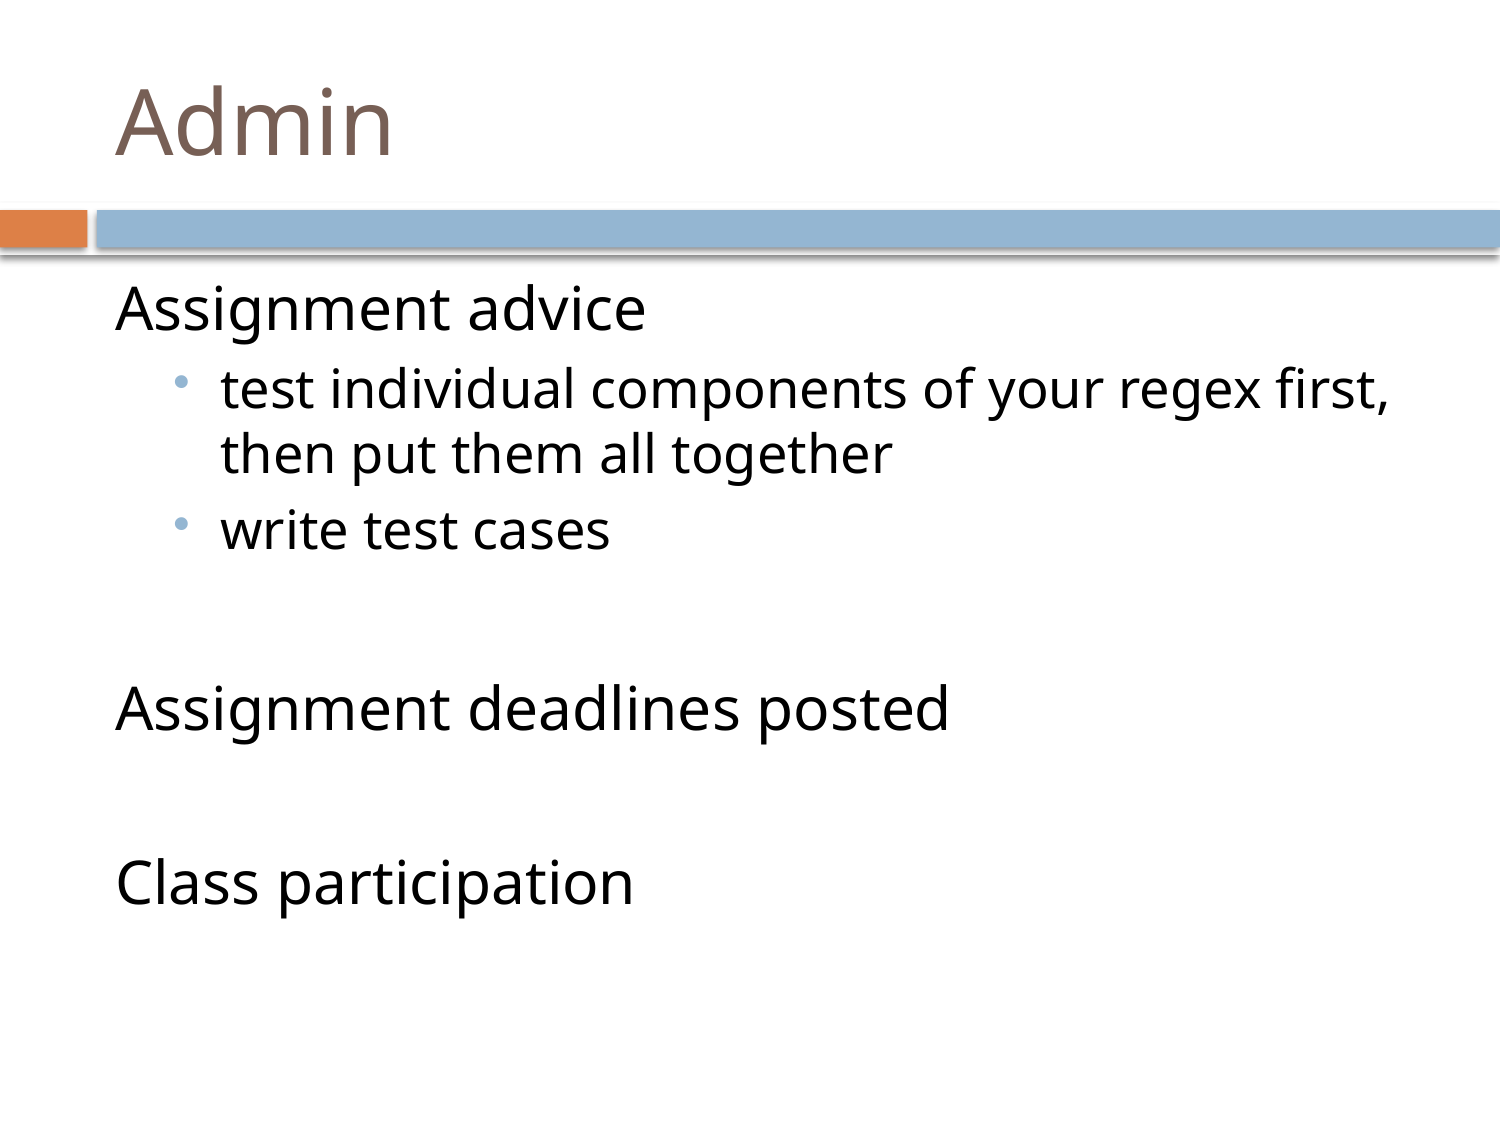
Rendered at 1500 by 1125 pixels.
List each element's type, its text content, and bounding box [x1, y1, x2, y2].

title Admin [100, 37, 1438, 200]
list Assignment advice test individual components of your regex first, then put them all together write test cases Assignment deadlines posted Class participation [100, 262, 1438, 1000]
